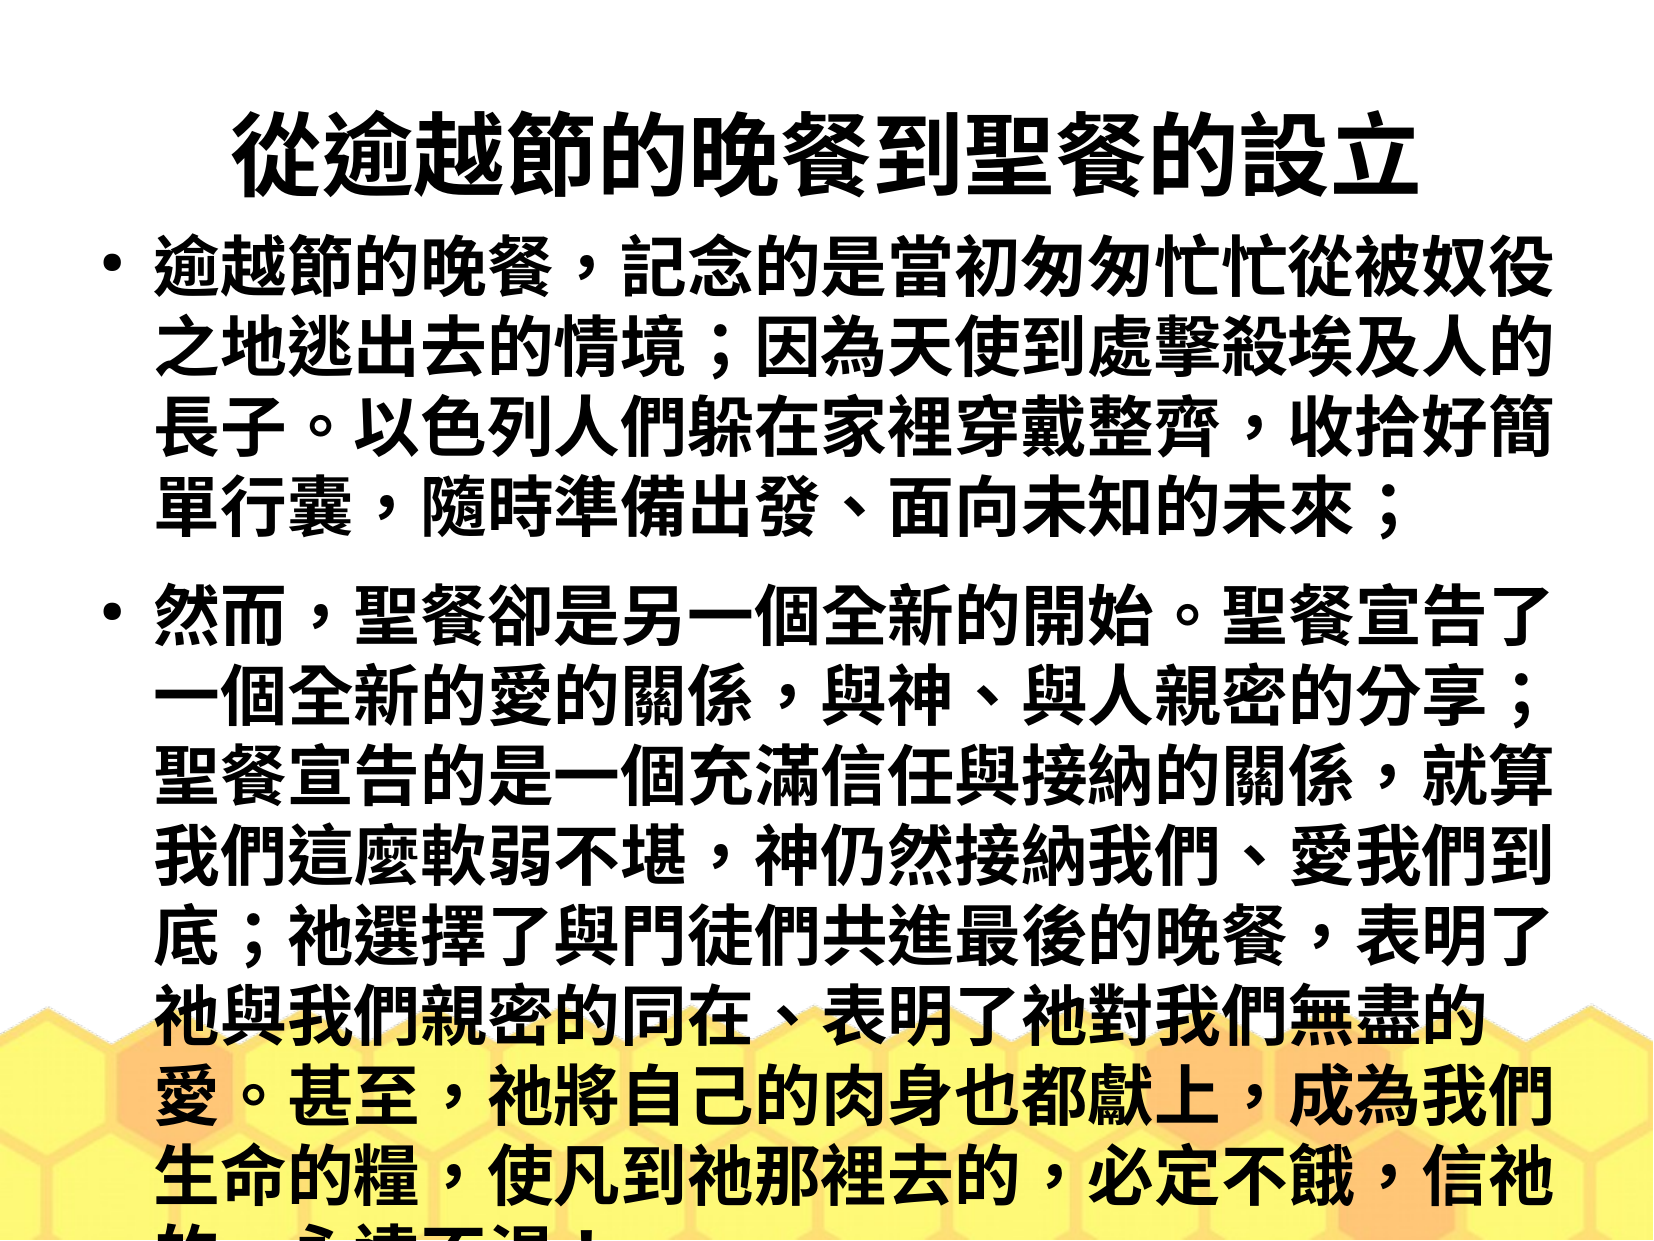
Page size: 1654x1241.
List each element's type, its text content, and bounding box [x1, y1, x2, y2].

picture [0, 1001, 1653, 1240]
list 逾越節的晚餐，記念的是當初匆匆忙忙從被奴役之地逃出去的情境；因為天使到處擊殺埃及人的長子。以色列人們躲在家裡穿戴整齊，收拾好簡單行囊，隨時準備出發、面向未知的未來； 然而，聖餐卻是另一個全新的開始。聖餐宣告了一個全新的愛的關係，與神、與人親密的分享；聖餐宣告的是一個充滿信任與接納的關係，就算我們這麼軟弱不堪，神仍然接納我們、愛我們到底；祂選擇了與門徒們共進最後的晚餐，表明了祂與我們親密的同在、表明了祂對我們無盡的愛。甚至，祂將自己的肉身也都獻上，成為我們生命的糧，使凡到祂那裡去的，必定不餓，信祂的，永遠不渴！ [82, 224, 1571, 1010]
title 從逾越節的晚餐到聖餐的設立 [82, 49, 1571, 224]
